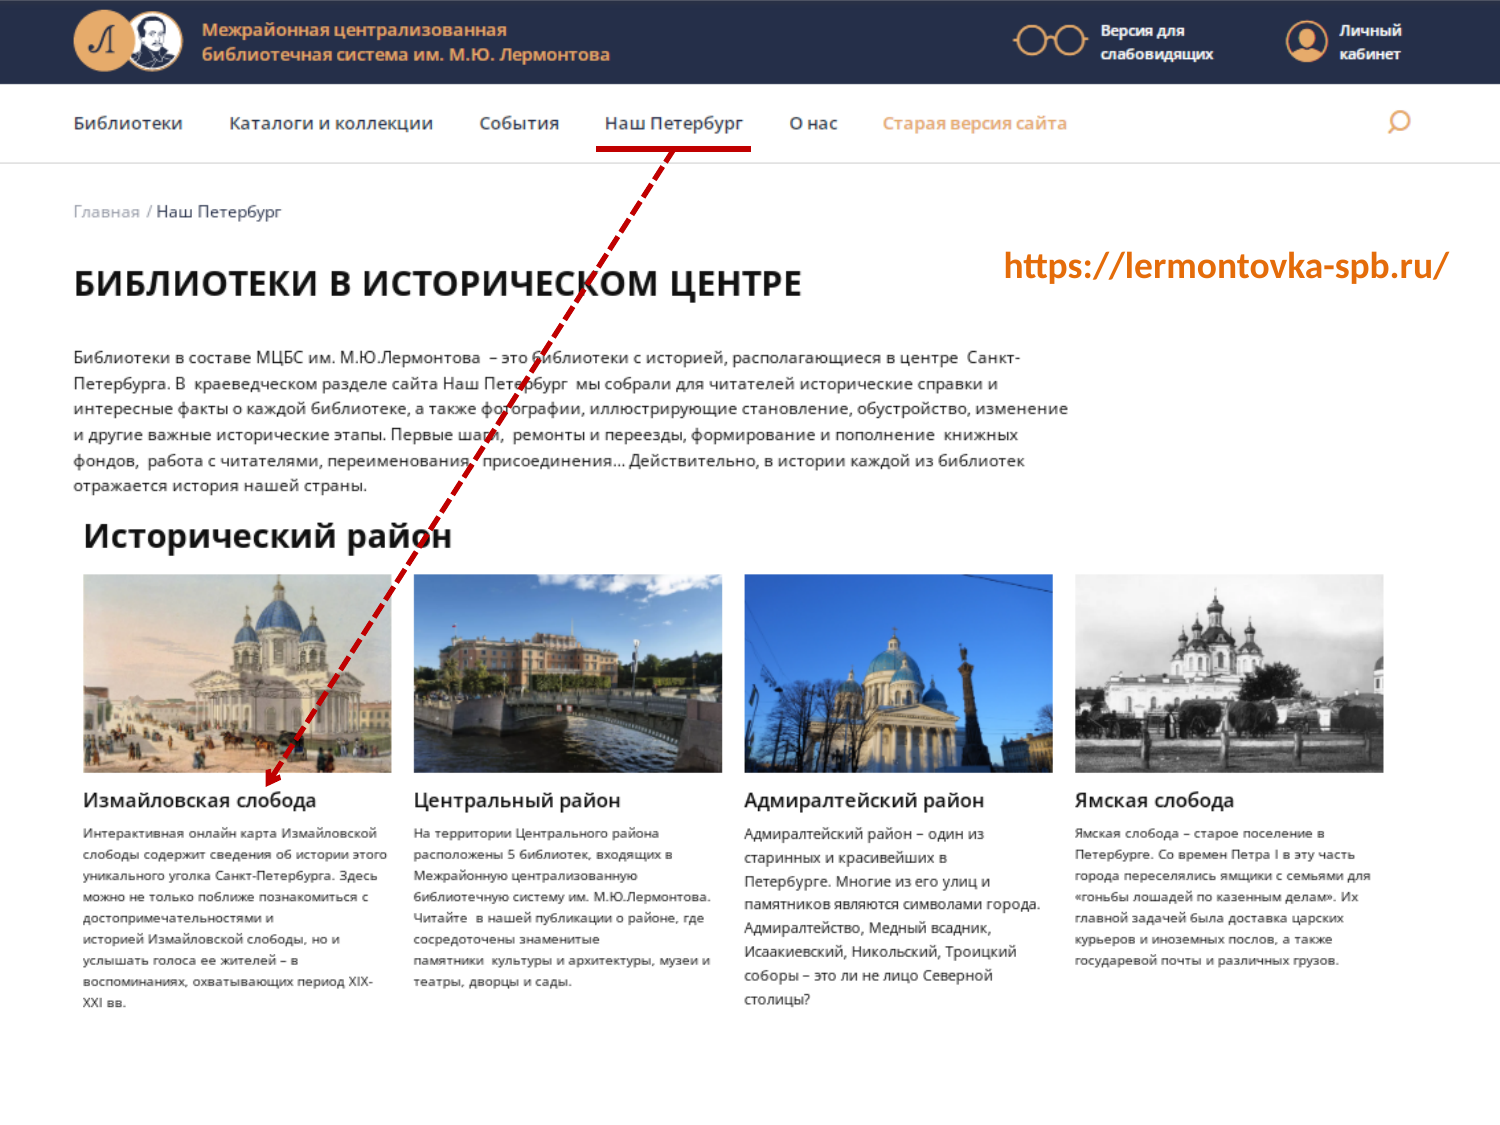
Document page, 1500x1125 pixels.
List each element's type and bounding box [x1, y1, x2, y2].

picture [0, 0, 1500, 1048]
text_box [265, 148, 675, 788]
